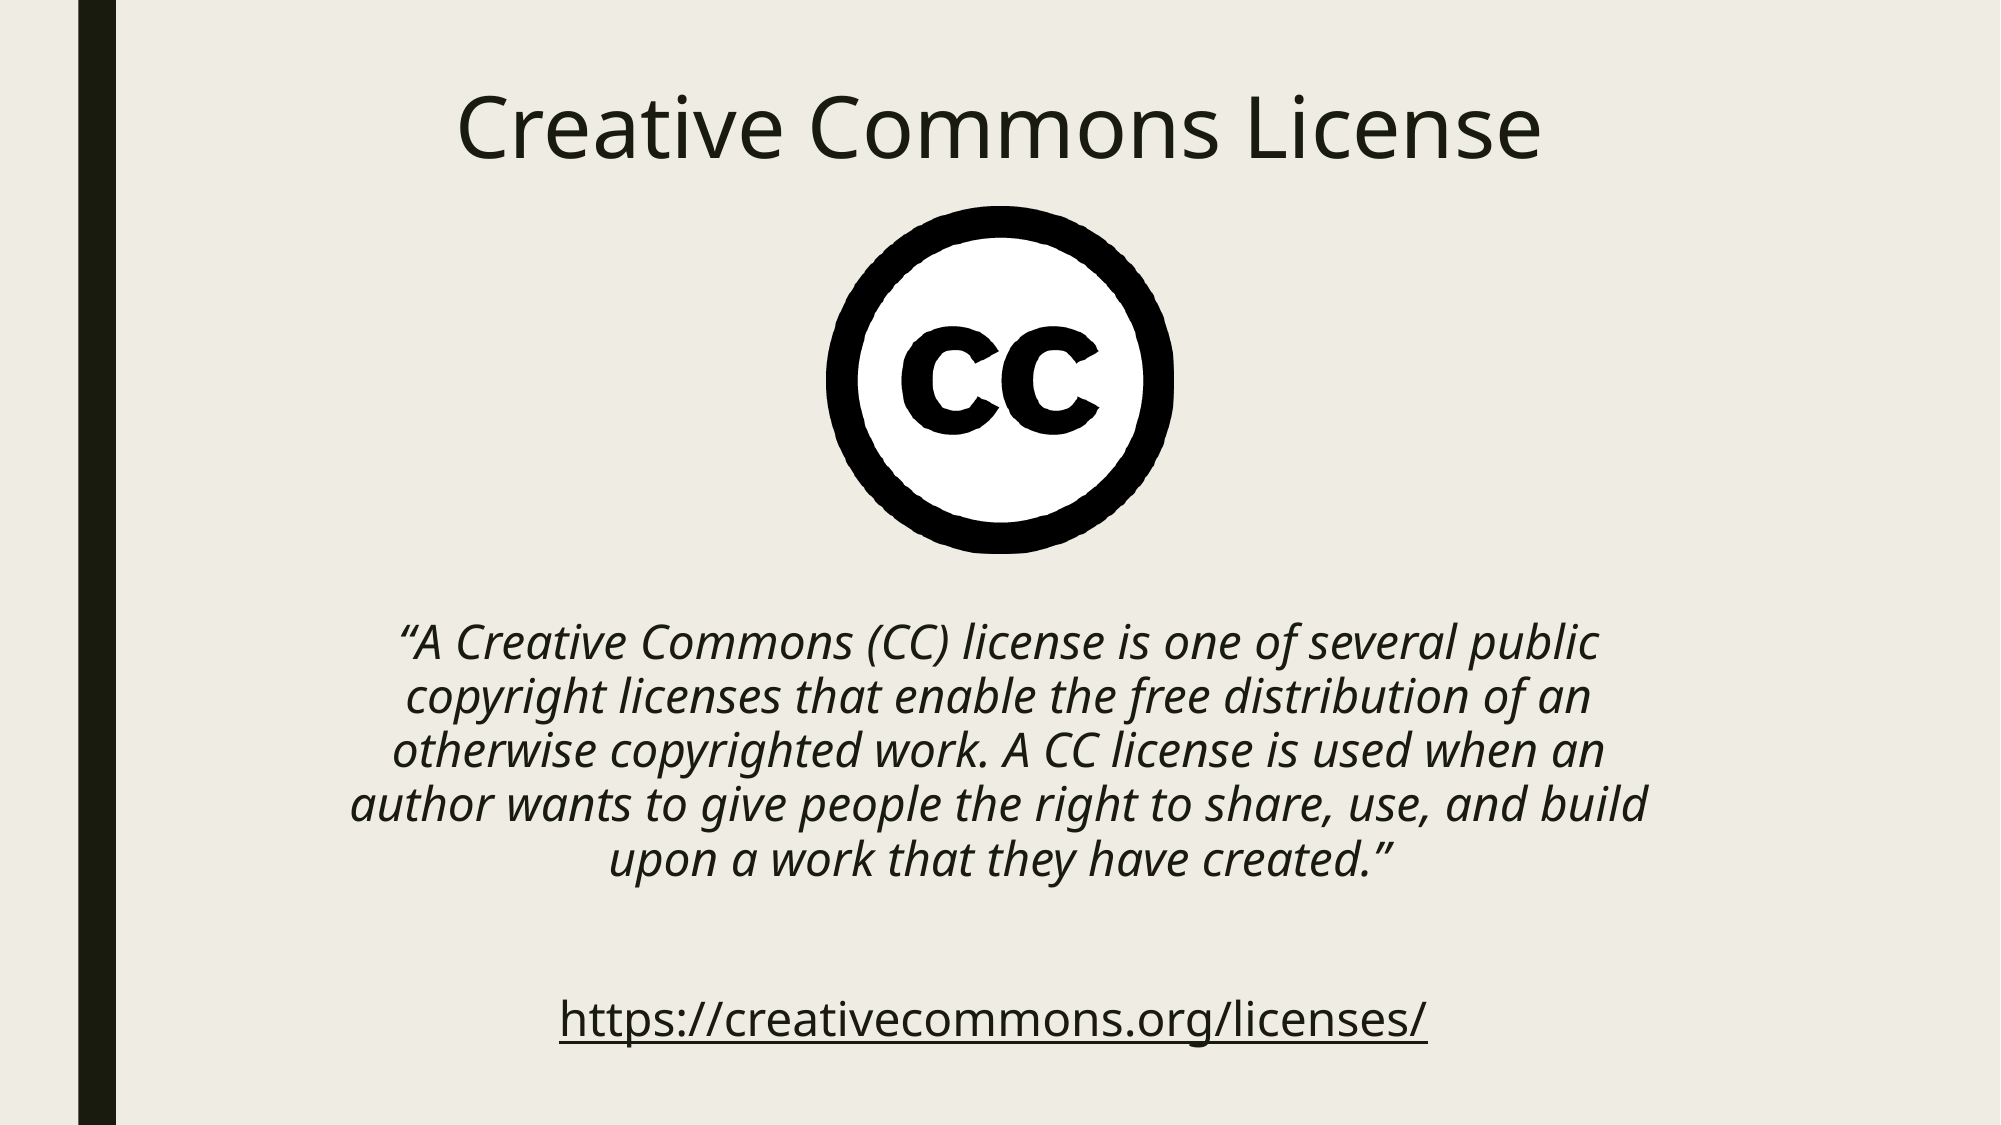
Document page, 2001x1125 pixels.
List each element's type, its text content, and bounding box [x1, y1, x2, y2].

list Creative Commons License “A Creative Commons (CC) license is one of several public copyright licenses that enable the free distribution of an otherwise copyrighted work. A CC license is used when an author wants to give people the right to share, use, and build upon a work that they have created.” https://creativecommons.org/licenses/ [324, 73, 1675, 1063]
picture [826, 206, 1174, 554]
